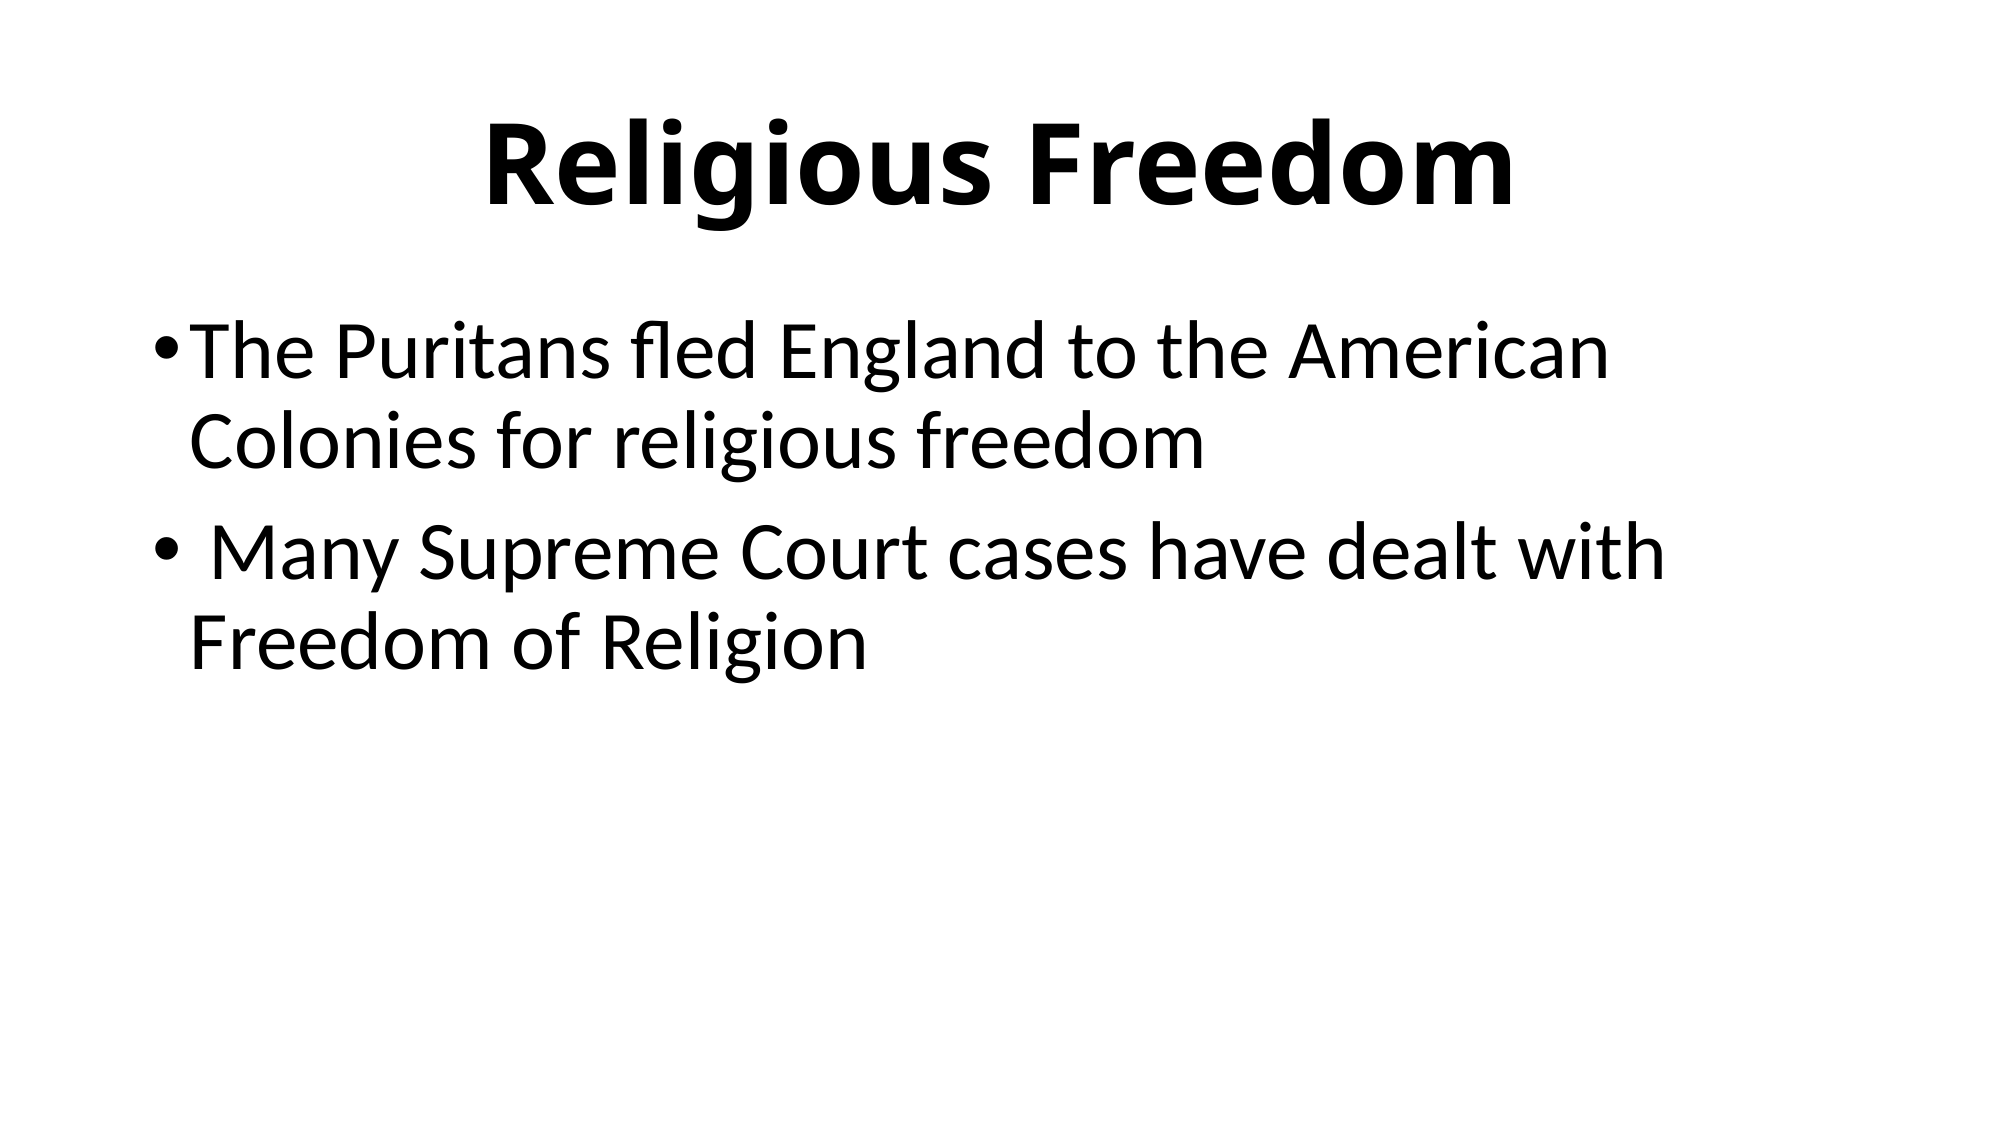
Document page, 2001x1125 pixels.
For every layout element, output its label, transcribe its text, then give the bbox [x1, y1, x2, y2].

title Religious Freedom [137, 59, 1863, 278]
list The Puritans fled England to the American Colonies for religious freedom Many Supreme Court cases have dealt with Freedom of Religion [137, 299, 1863, 1003]
